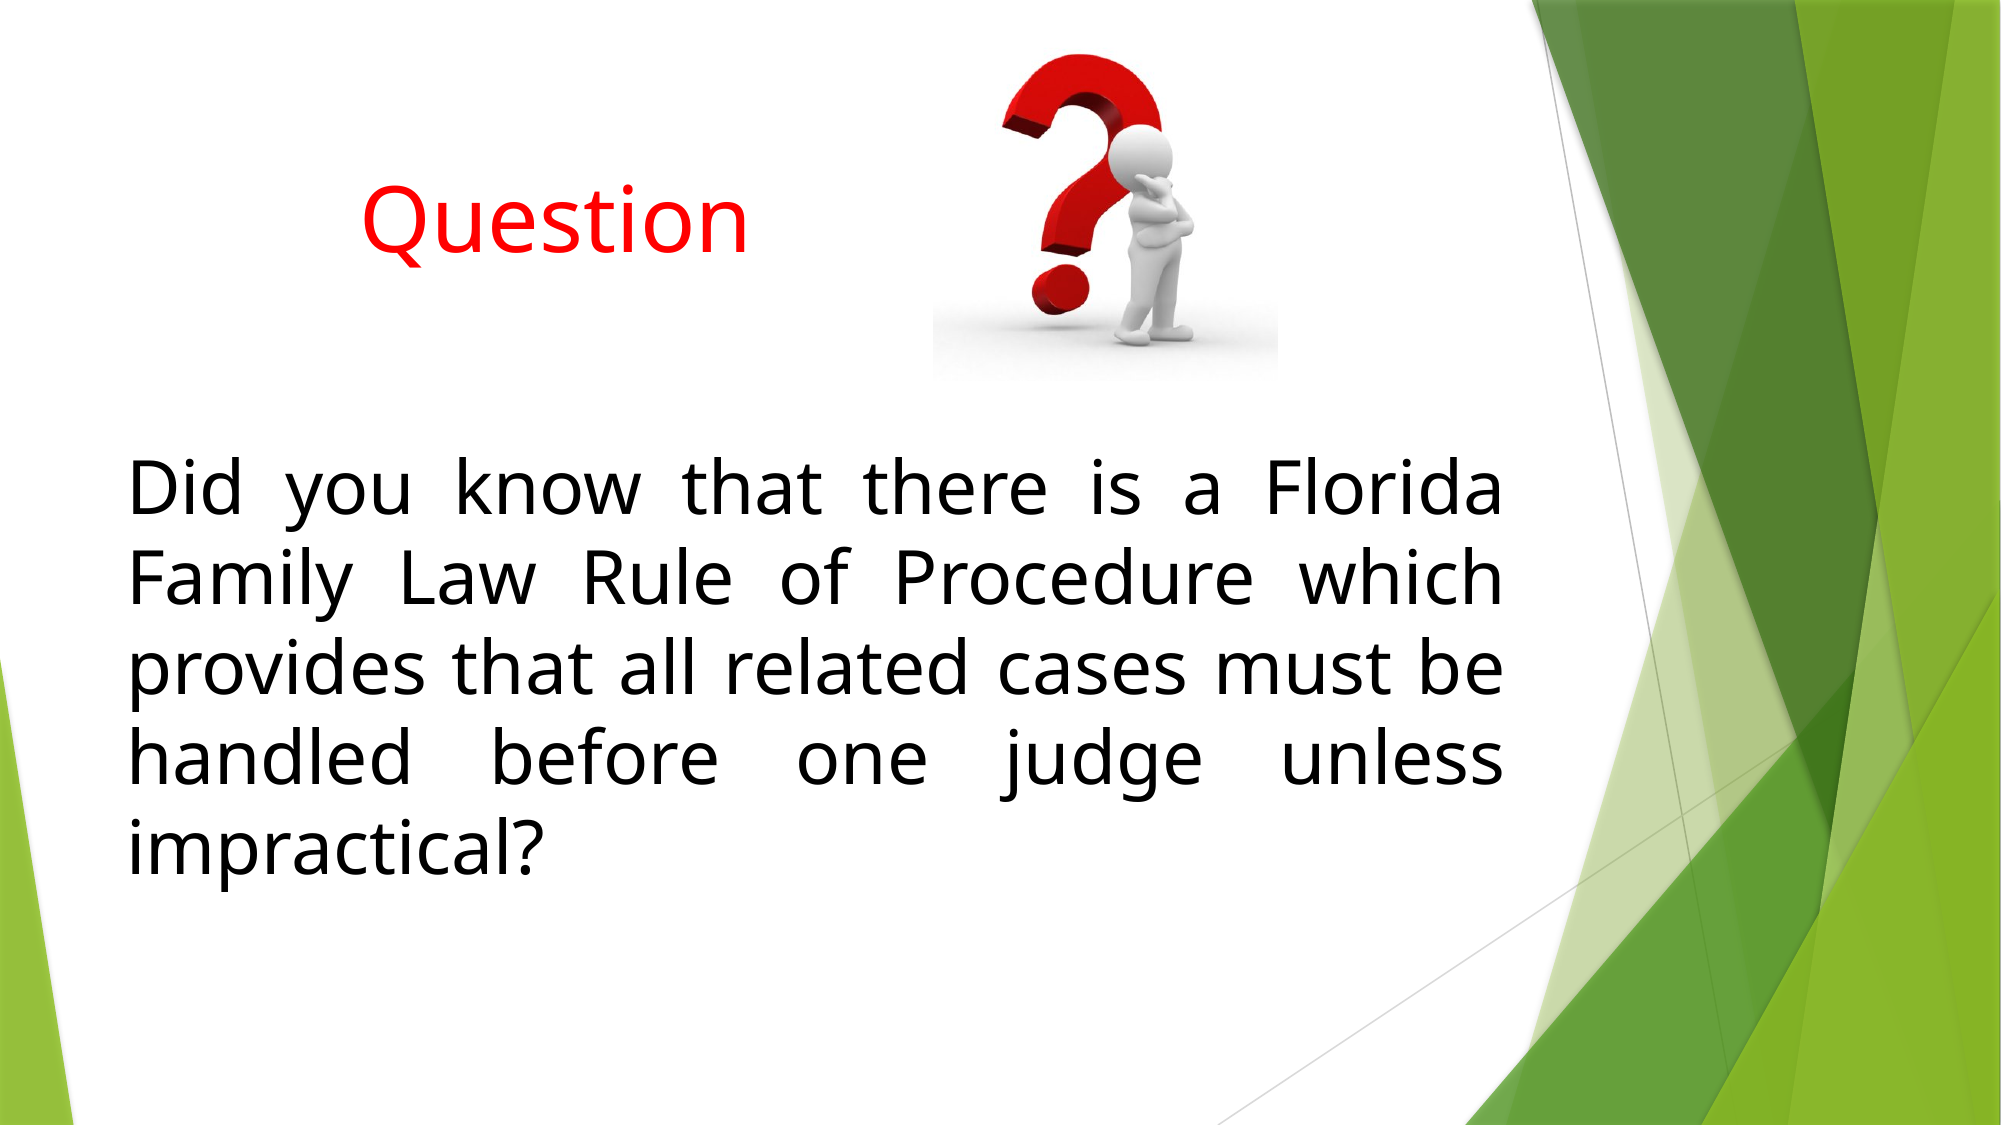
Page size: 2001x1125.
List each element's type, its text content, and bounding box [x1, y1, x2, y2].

title Question [111, 152, 927, 339]
list Did you know that there is a Florida Family Law Rule of Procedure which provides that all related cases must be handled before one judge unless impractical? [111, 432, 1522, 967]
picture [932, 35, 1279, 381]
